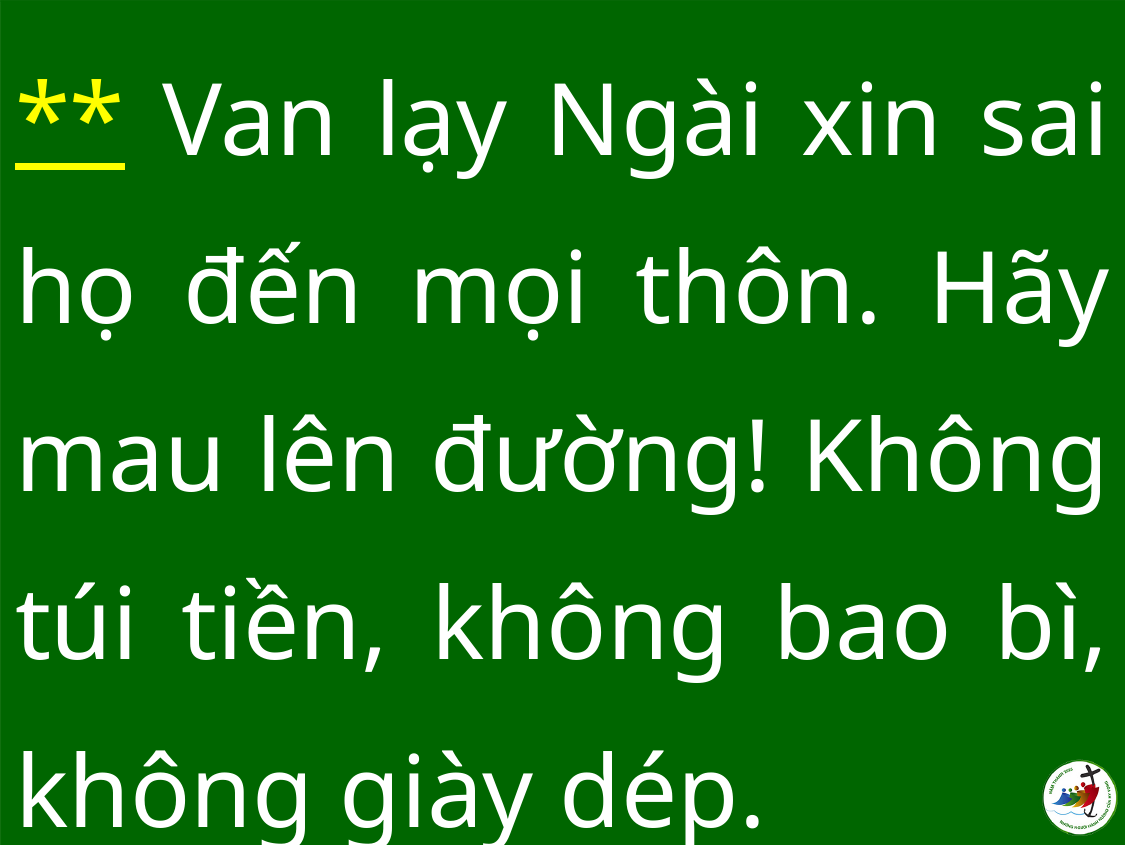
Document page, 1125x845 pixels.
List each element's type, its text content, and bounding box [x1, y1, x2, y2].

subtitle ** Van lạy Ngài xin sai họ đến mọi thôn. Hãy mau lên đường! Không túi tiền, không bao bì, không giày dép. [0, 0, 1125, 836]
picture [0, 836, 1125, 845]
